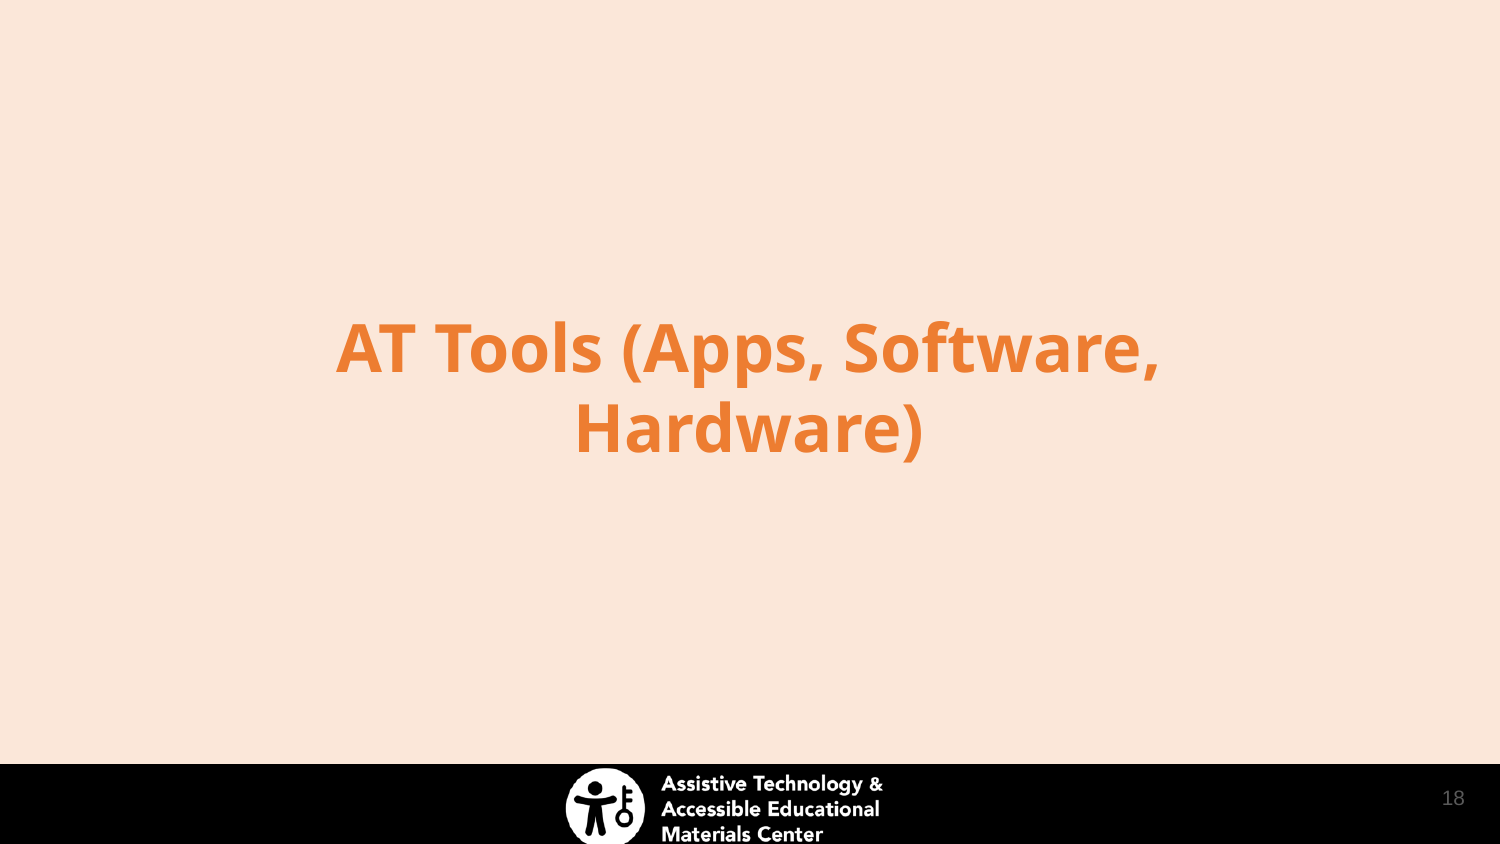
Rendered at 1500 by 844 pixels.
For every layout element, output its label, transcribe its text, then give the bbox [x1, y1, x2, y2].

slide_number 18 [1389, 764, 1480, 830]
picture [0, 764, 1500, 844]
title AT Tools (Apps, Software, Hardware) [145, 310, 1354, 461]
